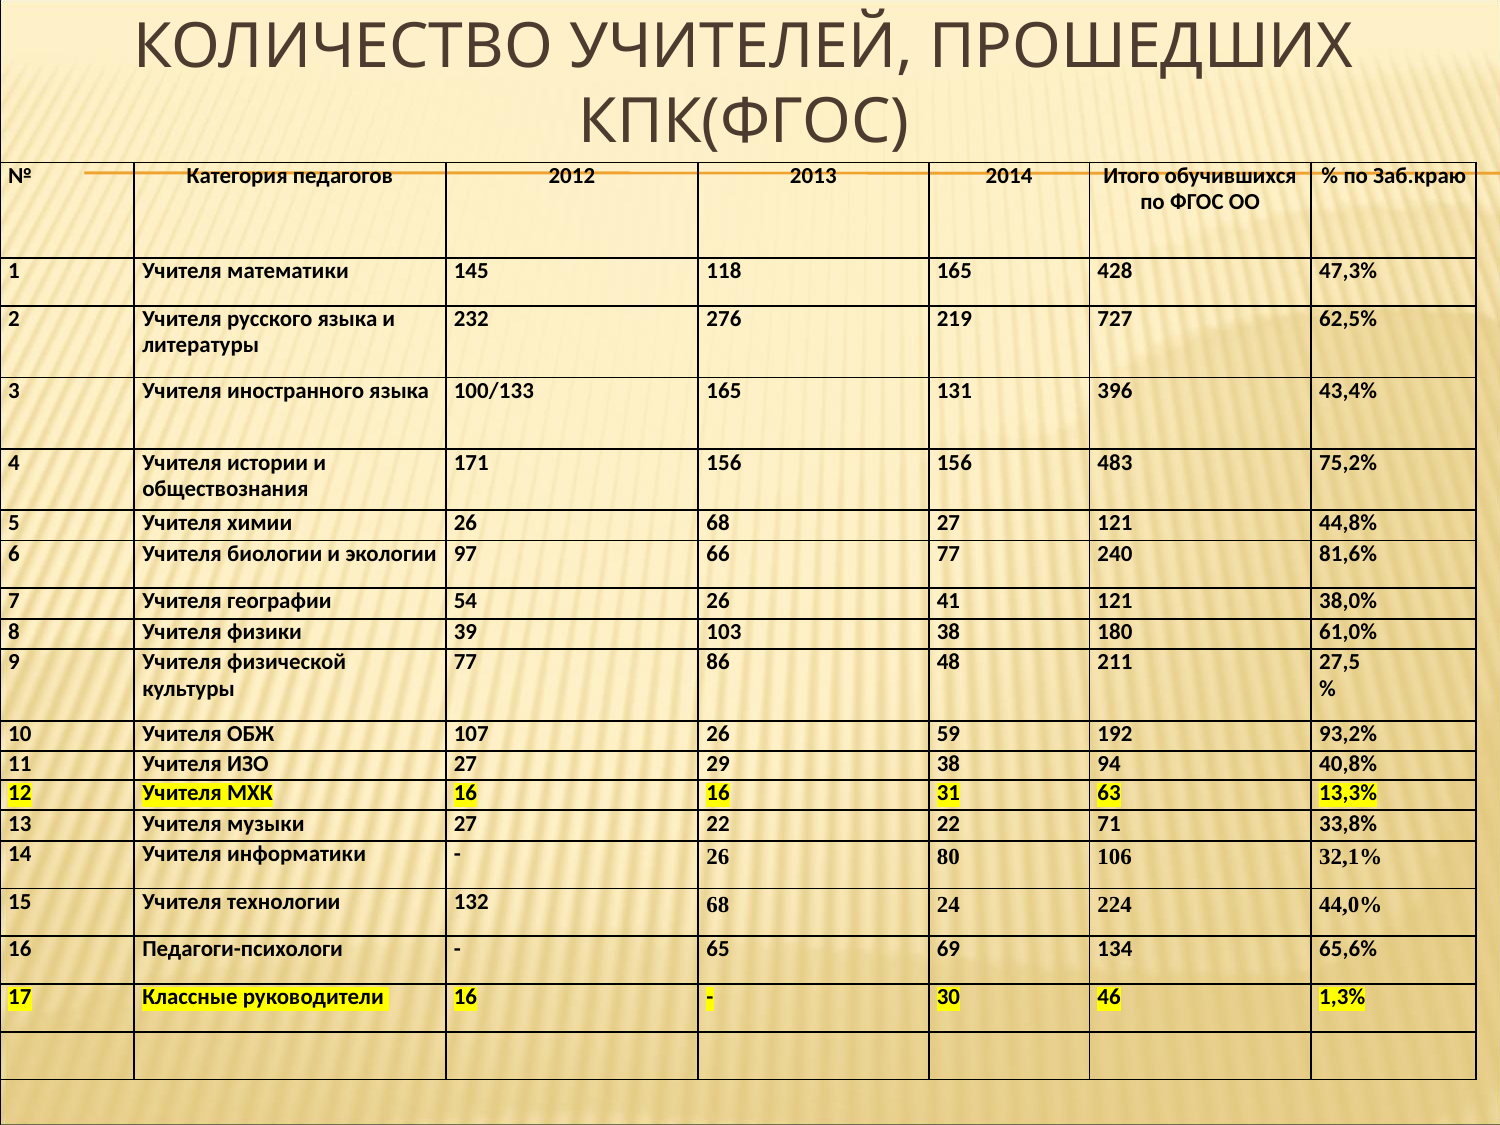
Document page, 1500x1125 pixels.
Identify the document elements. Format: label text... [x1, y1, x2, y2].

table_cell 165 [699, 378, 928, 448]
table_cell 63 [1090, 781, 1310, 809]
table_cell 77 [930, 541, 1089, 587]
table_cell Учителя физики [135, 620, 445, 648]
table_cell Педагоги-психологи [135, 937, 445, 983]
title Количество учителей, прошедших КПК(ФГОС) [46, 20, 1442, 141]
table_header % по Заб.краю [1312, 163, 1475, 257]
table_header 2014 [930, 163, 1089, 257]
table_cell [930, 1033, 1089, 1079]
table_cell 62,5% [1312, 307, 1475, 377]
table_cell 192 [1090, 722, 1310, 750]
table_cell Учителя географии [135, 589, 445, 618]
table_cell [135, 1033, 445, 1079]
table_cell 121 [1090, 589, 1310, 618]
table_cell 240 [1090, 541, 1310, 587]
table_cell 171 [447, 450, 697, 509]
table_cell 224 [1090, 889, 1310, 935]
table_cell - [699, 985, 928, 1031]
table_cell [1090, 1033, 1310, 1079]
table_cell 66 [699, 541, 928, 587]
table_cell 107 [447, 722, 697, 750]
table_cell 61,0% [1312, 620, 1475, 648]
table_cell 69 [930, 937, 1089, 983]
table_cell 75,2% [1312, 450, 1475, 509]
table_cell 3 [1, 378, 133, 448]
table_cell 38 [930, 620, 1089, 648]
table_cell 16 [1, 937, 133, 983]
table_cell 26 [699, 842, 928, 888]
table_cell Учителя информатики [135, 842, 445, 888]
table_cell 31 [930, 781, 1089, 809]
table_cell 80 [930, 842, 1089, 888]
table_cell 46 [1090, 985, 1310, 1031]
table_cell 145 [447, 259, 697, 305]
picture [0, 0, 1500, 171]
table_cell 27 [447, 811, 697, 840]
table_cell Учителя математики [135, 259, 445, 305]
table_cell 68 [699, 889, 928, 935]
table_cell [699, 1033, 928, 1079]
table_cell 13,3% [1312, 781, 1475, 809]
table_cell 6 [1, 541, 133, 587]
table_cell [1, 1033, 133, 1079]
table_cell 106 [1090, 842, 1310, 888]
table_cell Учителя ОБЖ [135, 722, 445, 750]
table_cell Учителя ИЗО [135, 752, 445, 779]
table_cell 65 [699, 937, 928, 983]
table_cell 16 [447, 985, 697, 1031]
table_cell 27 [447, 752, 697, 779]
table_cell 219 [930, 307, 1089, 377]
table_cell 9 [1, 650, 133, 720]
table_header Итого обучившихся по ФГОС ОО [1090, 163, 1310, 257]
table_cell 38,0% [1312, 589, 1475, 618]
table_cell Учителя технологии [135, 889, 445, 935]
table_cell 39 [447, 620, 697, 648]
table_cell 43,4% [1312, 378, 1475, 448]
table_cell 103 [699, 620, 928, 648]
table_cell [447, 1033, 697, 1079]
table_header № [1, 163, 133, 257]
table_cell 54 [447, 589, 697, 618]
table_cell - [447, 937, 697, 983]
table_cell Учителя физической культуры [135, 650, 445, 720]
table_cell 26 [699, 589, 928, 618]
table_cell 1,3% [1312, 985, 1475, 1031]
table_cell 29 [699, 752, 928, 779]
table_cell 93,2% [1312, 722, 1475, 750]
table_cell 165 [930, 259, 1089, 305]
table_cell 232 [447, 307, 697, 377]
table_cell 68 [699, 511, 928, 540]
table_cell Учителя русского языка и литературы [135, 307, 445, 377]
table_cell 211 [1090, 650, 1310, 720]
table_cell Учителя музыки [135, 811, 445, 840]
table_cell Учителя истории и обществознания [135, 450, 445, 509]
table_cell 2 [1, 307, 133, 377]
table_header 2013 [699, 163, 928, 257]
table_cell 30 [930, 985, 1089, 1031]
table_cell 44,0% [1312, 889, 1475, 935]
table_cell 12 [1, 781, 133, 809]
table_cell 48 [930, 650, 1089, 720]
table_cell [1312, 1033, 1475, 1079]
table_cell 47,3% [1312, 259, 1475, 305]
table_cell 94 [1090, 752, 1310, 779]
table_cell 483 [1090, 450, 1310, 509]
table_cell 22 [930, 811, 1089, 840]
table_cell 5 [1, 511, 133, 540]
picture [0, 175, 1500, 1125]
table_cell 44,8% [1312, 511, 1475, 540]
table_cell 65,6% [1312, 937, 1475, 983]
table_cell 1 [1, 259, 133, 305]
table_cell 40,8% [1312, 752, 1475, 779]
table_cell 77 [447, 650, 697, 720]
table_cell 59 [930, 722, 1089, 750]
table_cell 27 [930, 511, 1089, 540]
table_cell 134 [1090, 937, 1310, 983]
table_cell 156 [699, 450, 928, 509]
table_header 2012 [447, 163, 697, 257]
table_cell 71 [1090, 811, 1310, 840]
table_cell Учителя МХК [135, 781, 445, 809]
table_cell 16 [447, 781, 697, 809]
table_cell 26 [447, 511, 697, 540]
table_cell 727 [1090, 307, 1310, 377]
table_cell 8 [1, 620, 133, 648]
table_cell 14 [1, 842, 133, 888]
table_cell Учителя биологии и экологии [135, 541, 445, 587]
table_cell 15 [1, 889, 133, 935]
table_cell 10 [1, 722, 133, 750]
table_cell 132 [447, 889, 697, 935]
table_cell 26 [699, 722, 928, 750]
table_cell Учителя химии [135, 511, 445, 540]
table_header Категория педагогов [135, 163, 445, 257]
table_cell 16 [699, 781, 928, 809]
table_cell 7 [1, 589, 133, 618]
table_cell 41 [930, 589, 1089, 618]
table_cell 11 [1, 752, 133, 779]
table_cell 4 [1, 450, 133, 509]
table_cell 22 [699, 811, 928, 840]
table_cell 118 [699, 259, 928, 305]
table_cell 38 [930, 752, 1089, 779]
table_cell 276 [699, 307, 928, 377]
table_cell 33,8% [1312, 811, 1475, 840]
table_cell 180 [1090, 620, 1310, 648]
table_cell 81,6% [1312, 541, 1475, 587]
table_cell 97 [447, 541, 697, 587]
table_cell 24 [930, 889, 1089, 935]
table_cell 156 [930, 450, 1089, 509]
table_cell 32,1% [1312, 842, 1475, 888]
table_cell 396 [1090, 378, 1310, 448]
table_cell 131 [930, 378, 1089, 448]
table_cell 121 [1090, 511, 1310, 540]
table_cell 100/133 [447, 378, 697, 448]
table_cell - [447, 842, 697, 888]
table_cell 428 [1090, 259, 1310, 305]
table_cell 27,5 % [1312, 650, 1475, 720]
table_cell 17 [1, 985, 133, 1031]
table_cell Классные руководители [135, 985, 445, 1031]
table_cell 86 [699, 650, 928, 720]
table_cell Учителя иностранного языка [135, 378, 445, 448]
table_cell 13 [1, 811, 133, 840]
